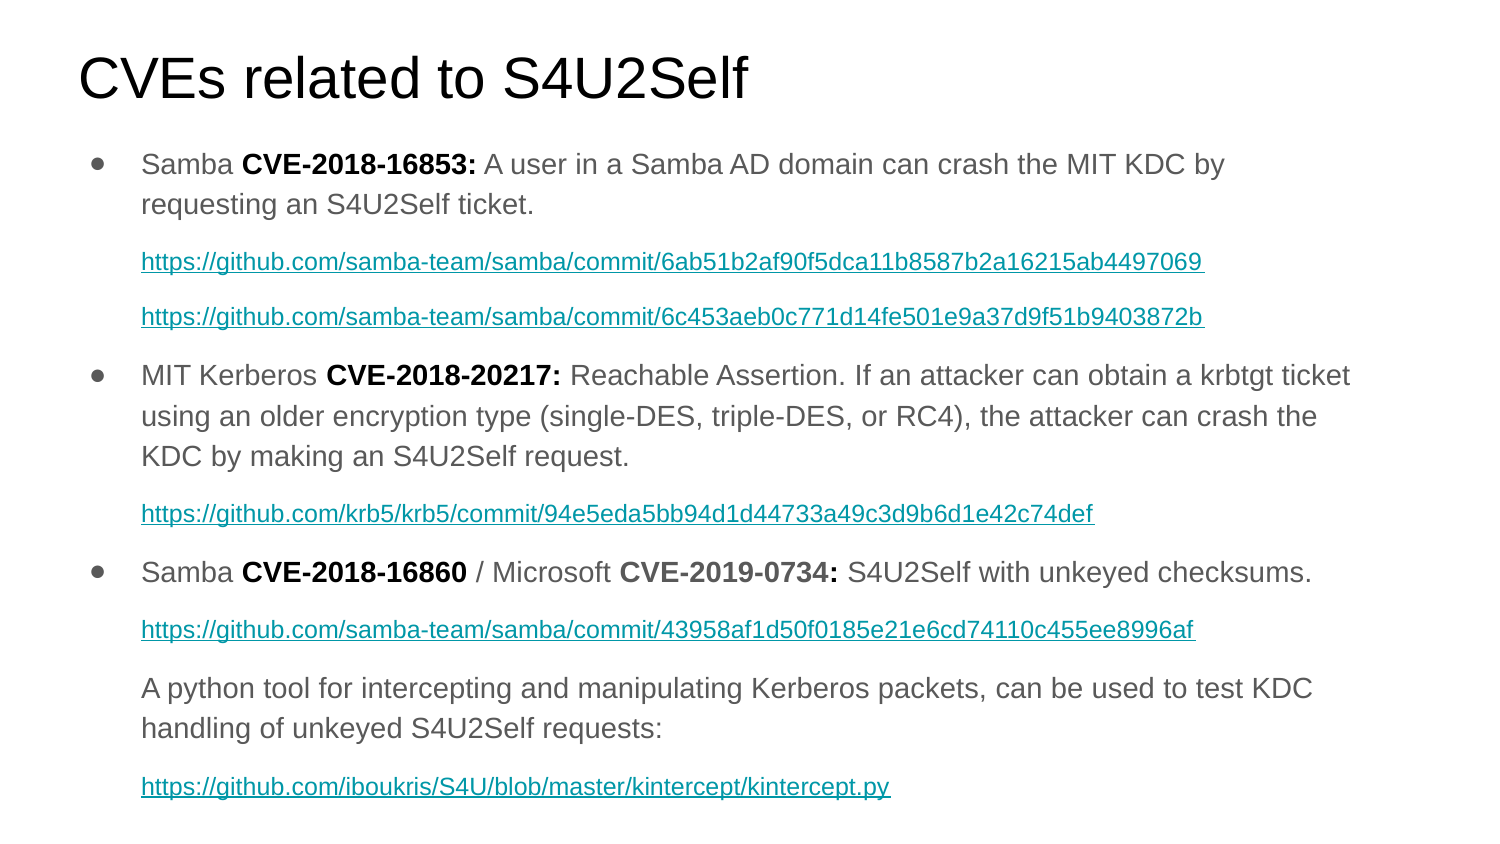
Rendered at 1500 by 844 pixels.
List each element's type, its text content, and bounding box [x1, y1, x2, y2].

list Samba CVE-2018-16853: A user in a Samba AD domain can crash the MIT KDC by requesting an S4U2Self ticket. https://github.com/samba-team/samba/commit/6ab51b2af90f5dca11b8587b2a16215ab4497069 https://github.com/samba-team/samba/commit/6c453aeb0c771d14fe501e9a37d9f51b9403872b MIT Kerberos CVE-2018-20217: Reachable Assertion. If an attacker can obtain a krbtgt ticket using an older encryption type (single-DES, triple-DES, or RC4), the attacker can crash the KDC by making an S4U2Self request. https://github.com/krb5/krb5/commit/94e5eda5bb94d1d44733a49c3d9b6d1e42c74def Samba CVE-2018-16860 / Microsoft CVE-2019-0734: S4U2Self with unkeyed checksums. https://github.com/samba-team/samba/commit/43958af1d50f0185e21e6cd74110c455ee8996af A python tool for intercepting and manipulating Kerberos packets, can be used to test KDC handling of unkeyed S4U2Self requests: https://github.com/iboukris/S4U/blob/master/kintercept/kintercept.py [51, 124, 1375, 813]
title CVEs related to S4U2Self [63, 24, 1461, 119]
